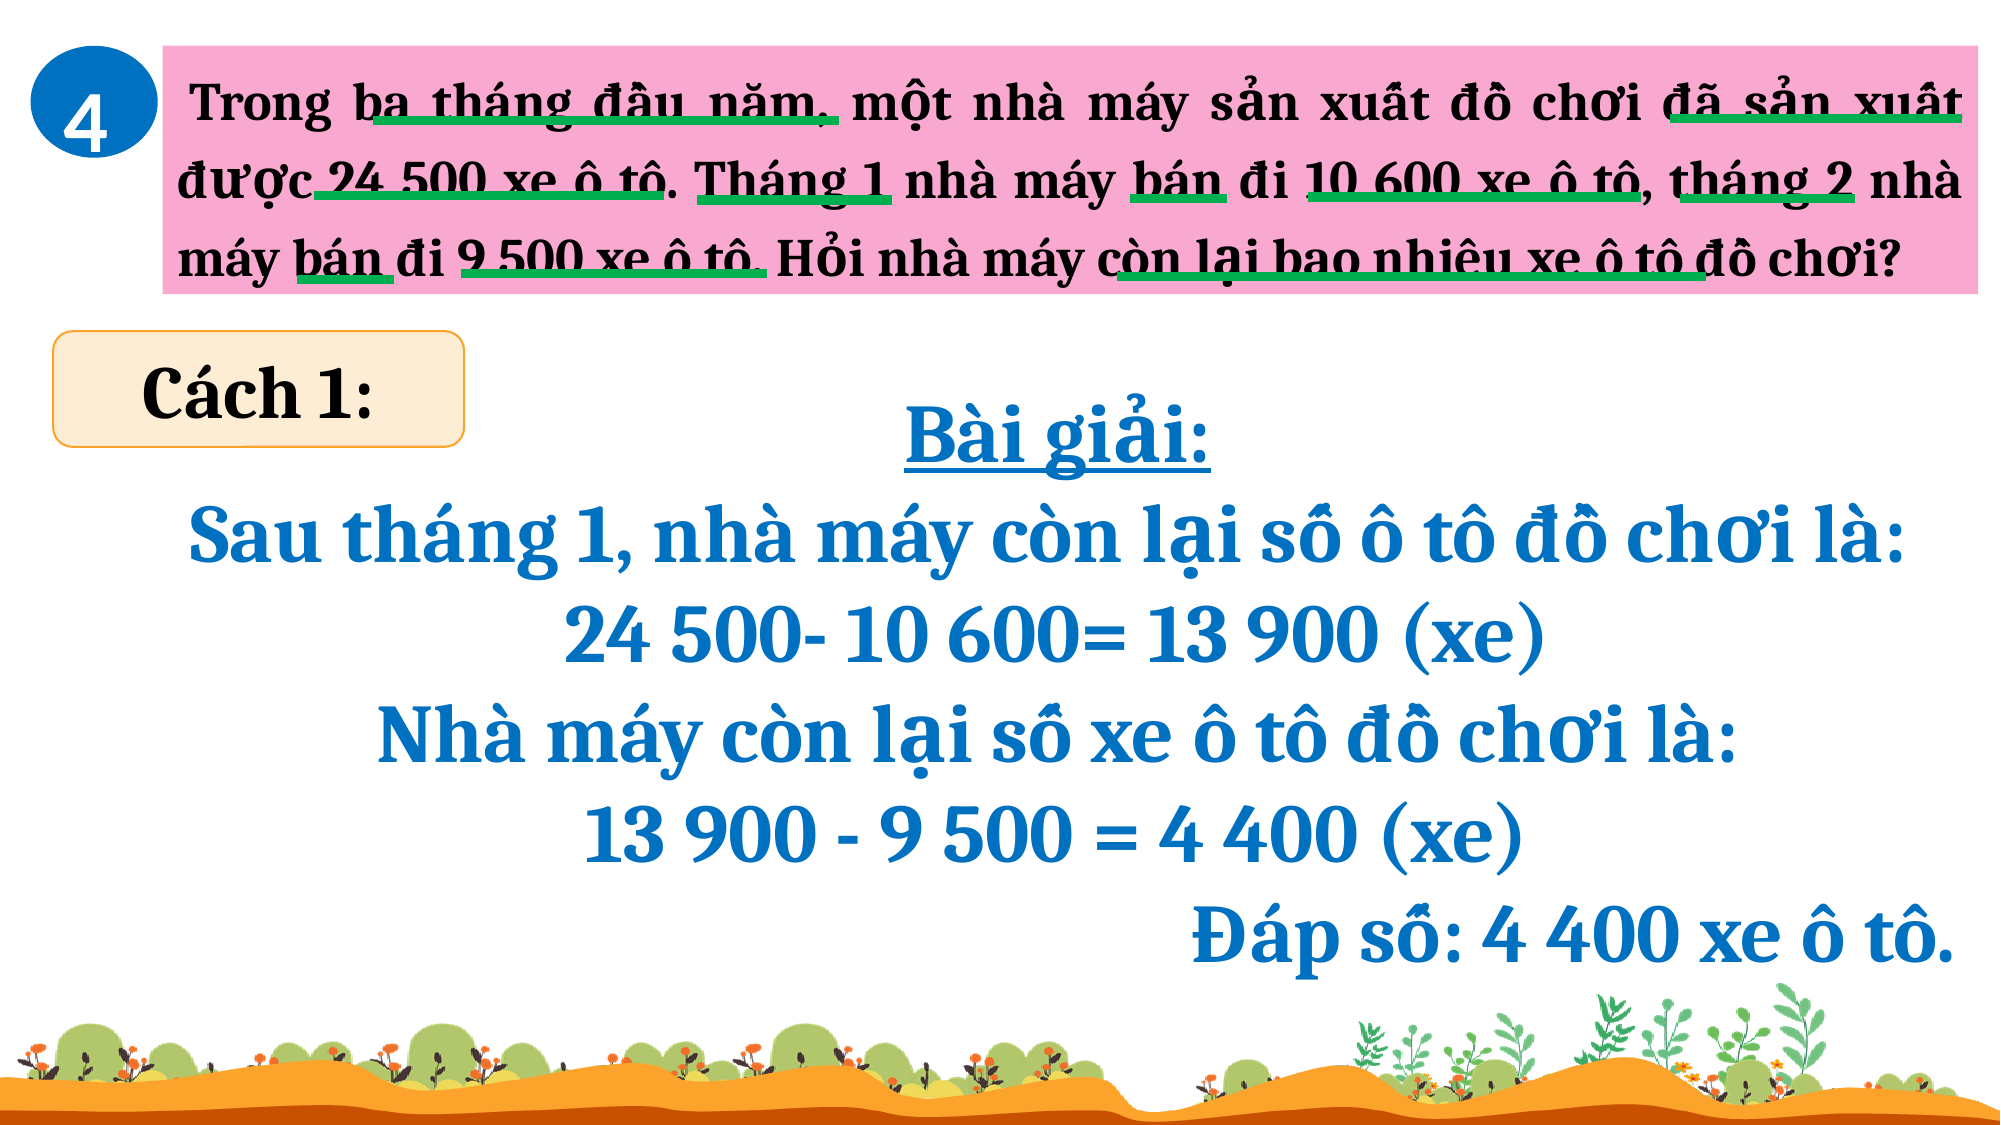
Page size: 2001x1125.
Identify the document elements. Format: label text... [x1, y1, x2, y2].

text_box Bài giải: Sau tháng 1, nhà máy còn lại số ô tô đồ chơi là: 24 500- 10 600= 13 900 (xe) Nhà máy còn lại số xe ô tô đồ chơi là: 13 900 - 9 500 = 4 400 (xe) Đáp số: 4 400 xe ô tô. [126, 371, 1989, 962]
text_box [30, 35, 1979, 290]
text_box Cách 1: [52, 330, 466, 448]
picture [0, 962, 2000, 1125]
